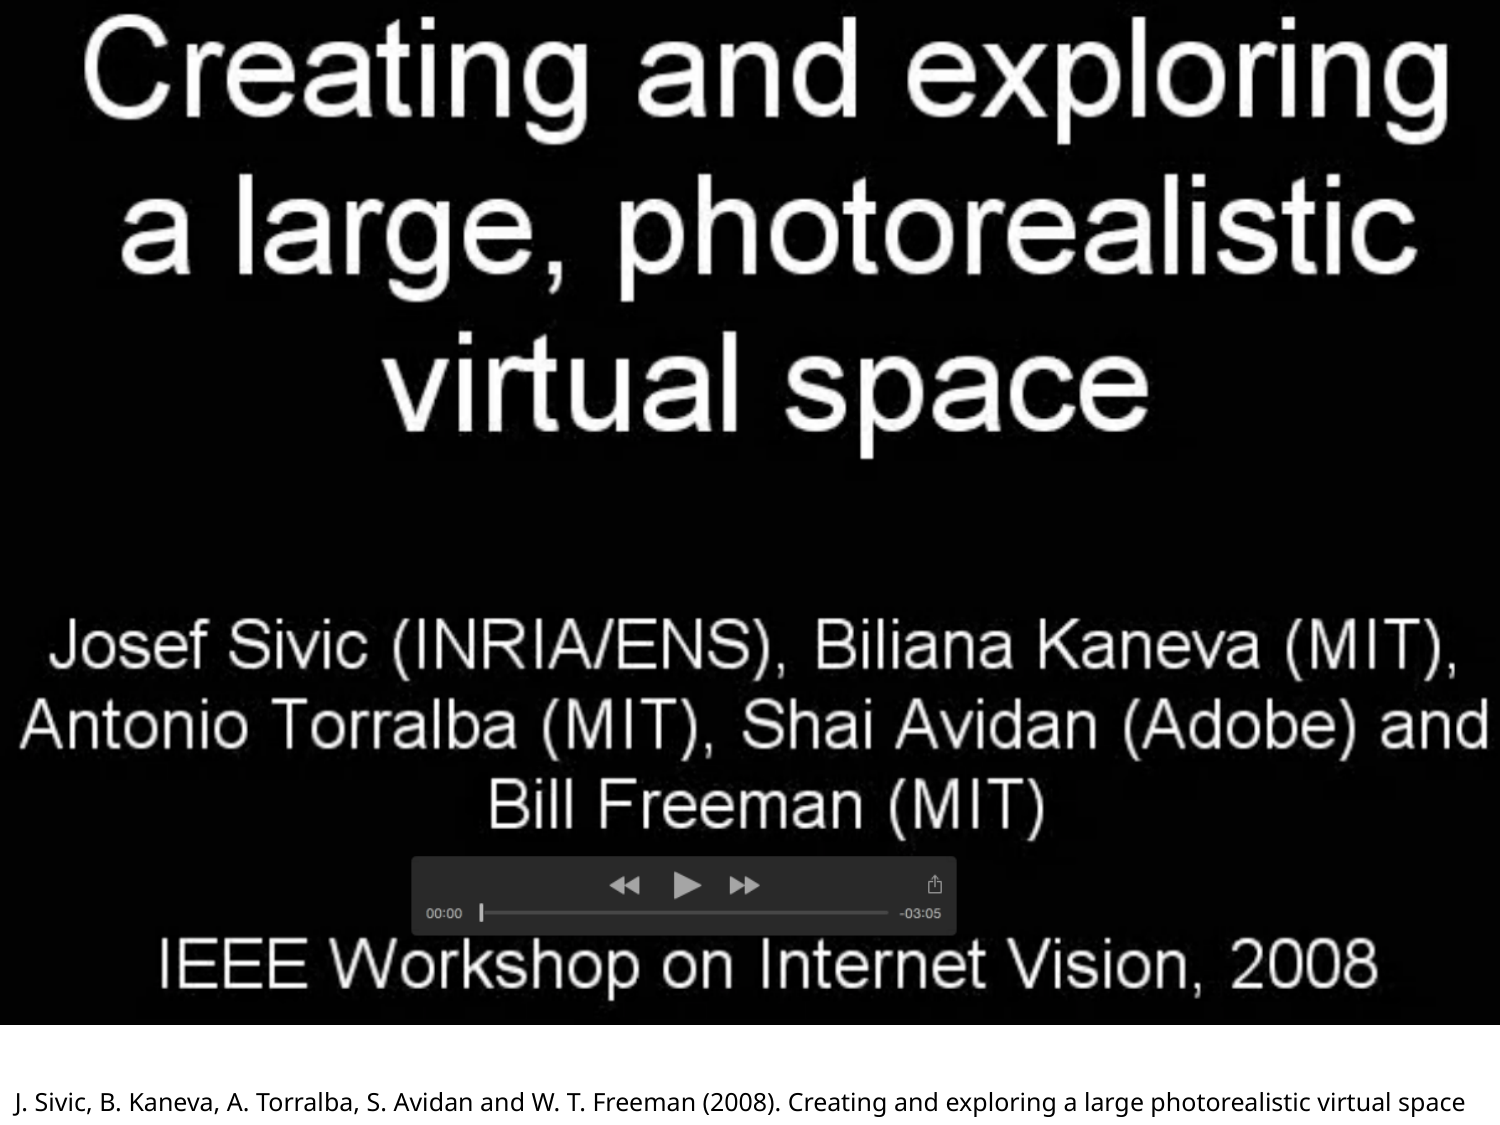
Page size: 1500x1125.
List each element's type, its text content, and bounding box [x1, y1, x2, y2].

text_box J. Sivic, B. Kaneva, A. Torralba, S. Avidan and W. T. Freeman (2008). Creating and exploring a large photorealistic virtual space [0, 1079, 1500, 1125]
picture [0, 0, 1500, 1025]
